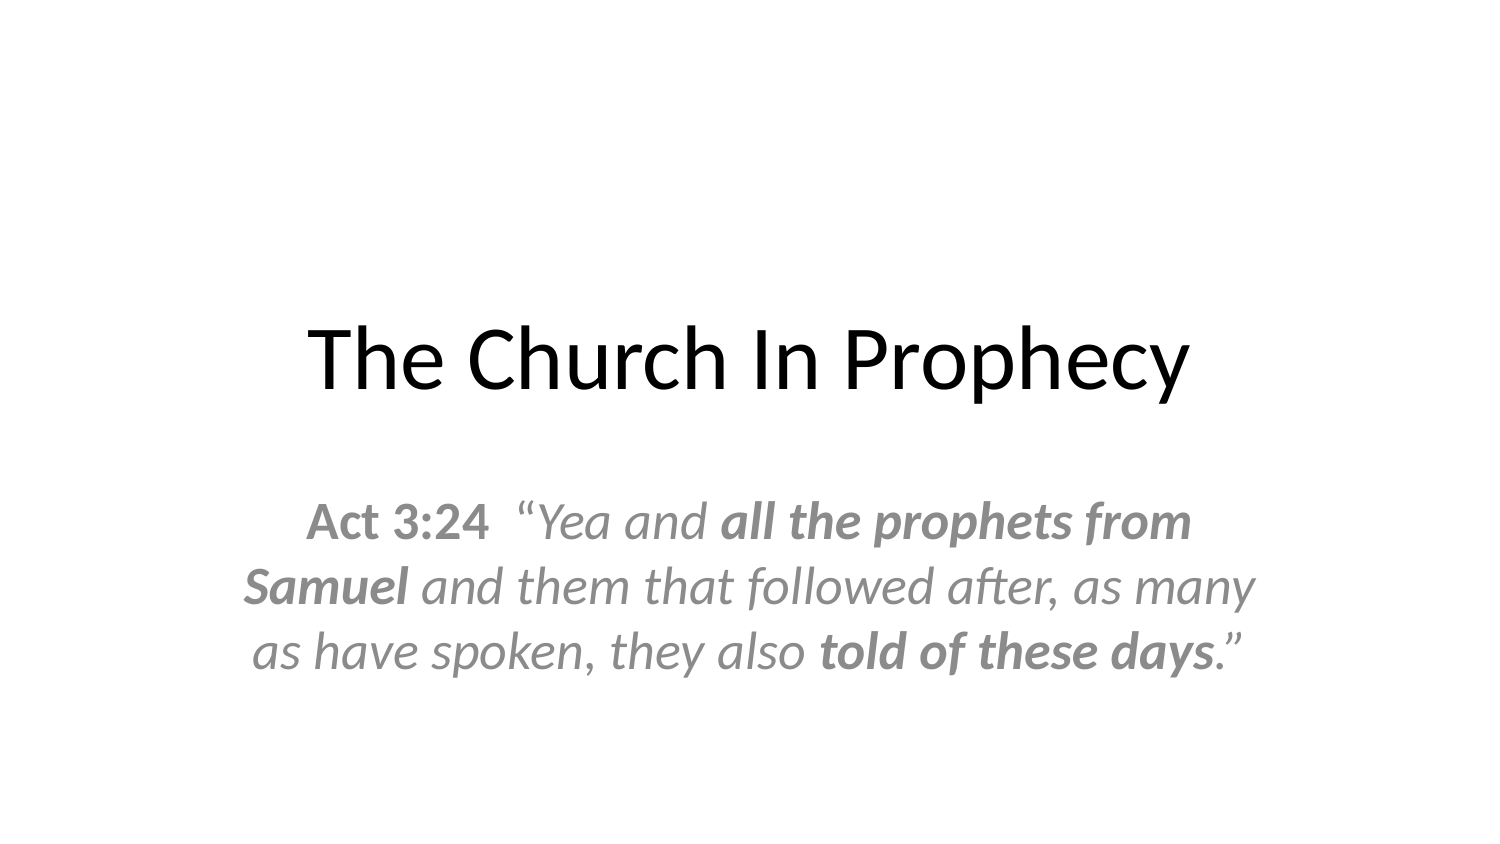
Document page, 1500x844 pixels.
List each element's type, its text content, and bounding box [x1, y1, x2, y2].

title The Church In Prophecy [112, 262, 1388, 443]
subtitle Act 3:24 “Yea and all the prophets from Samuel and them that followed after, as many as have spoken, they also told of these days.” [225, 478, 1275, 694]
